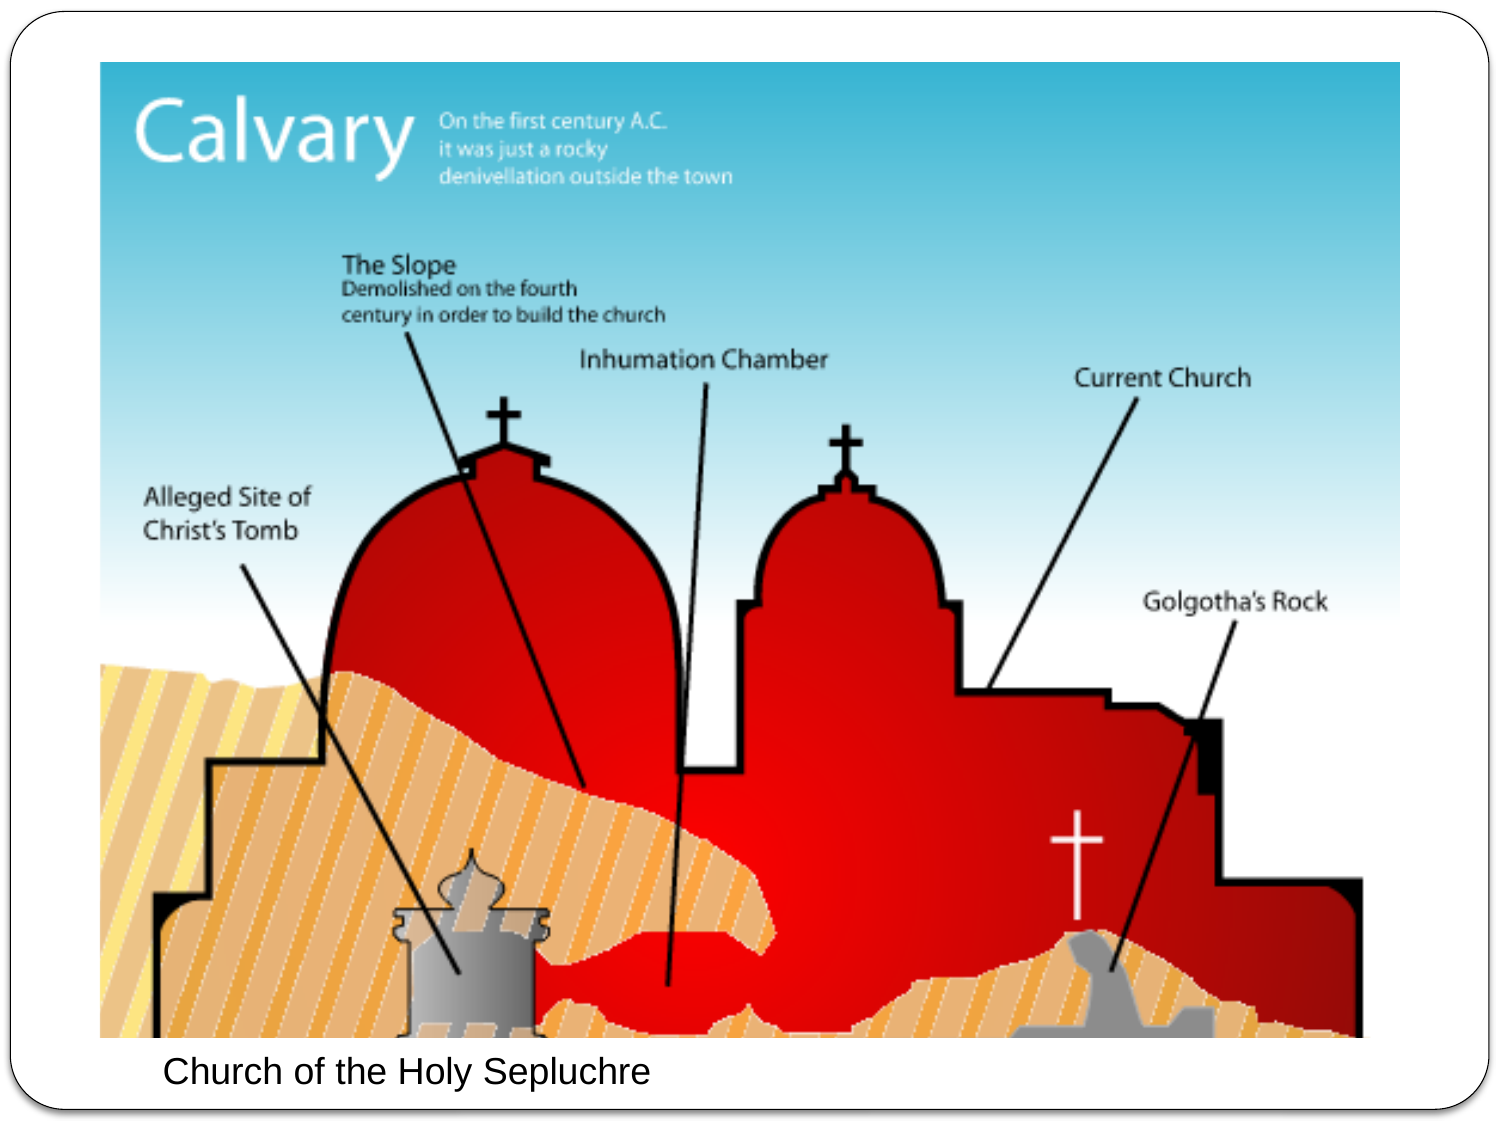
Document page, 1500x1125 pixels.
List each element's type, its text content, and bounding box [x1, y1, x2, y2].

picture [99, 62, 1401, 1038]
text_box Church of the Holy Sepluchre [147, 1045, 667, 1100]
